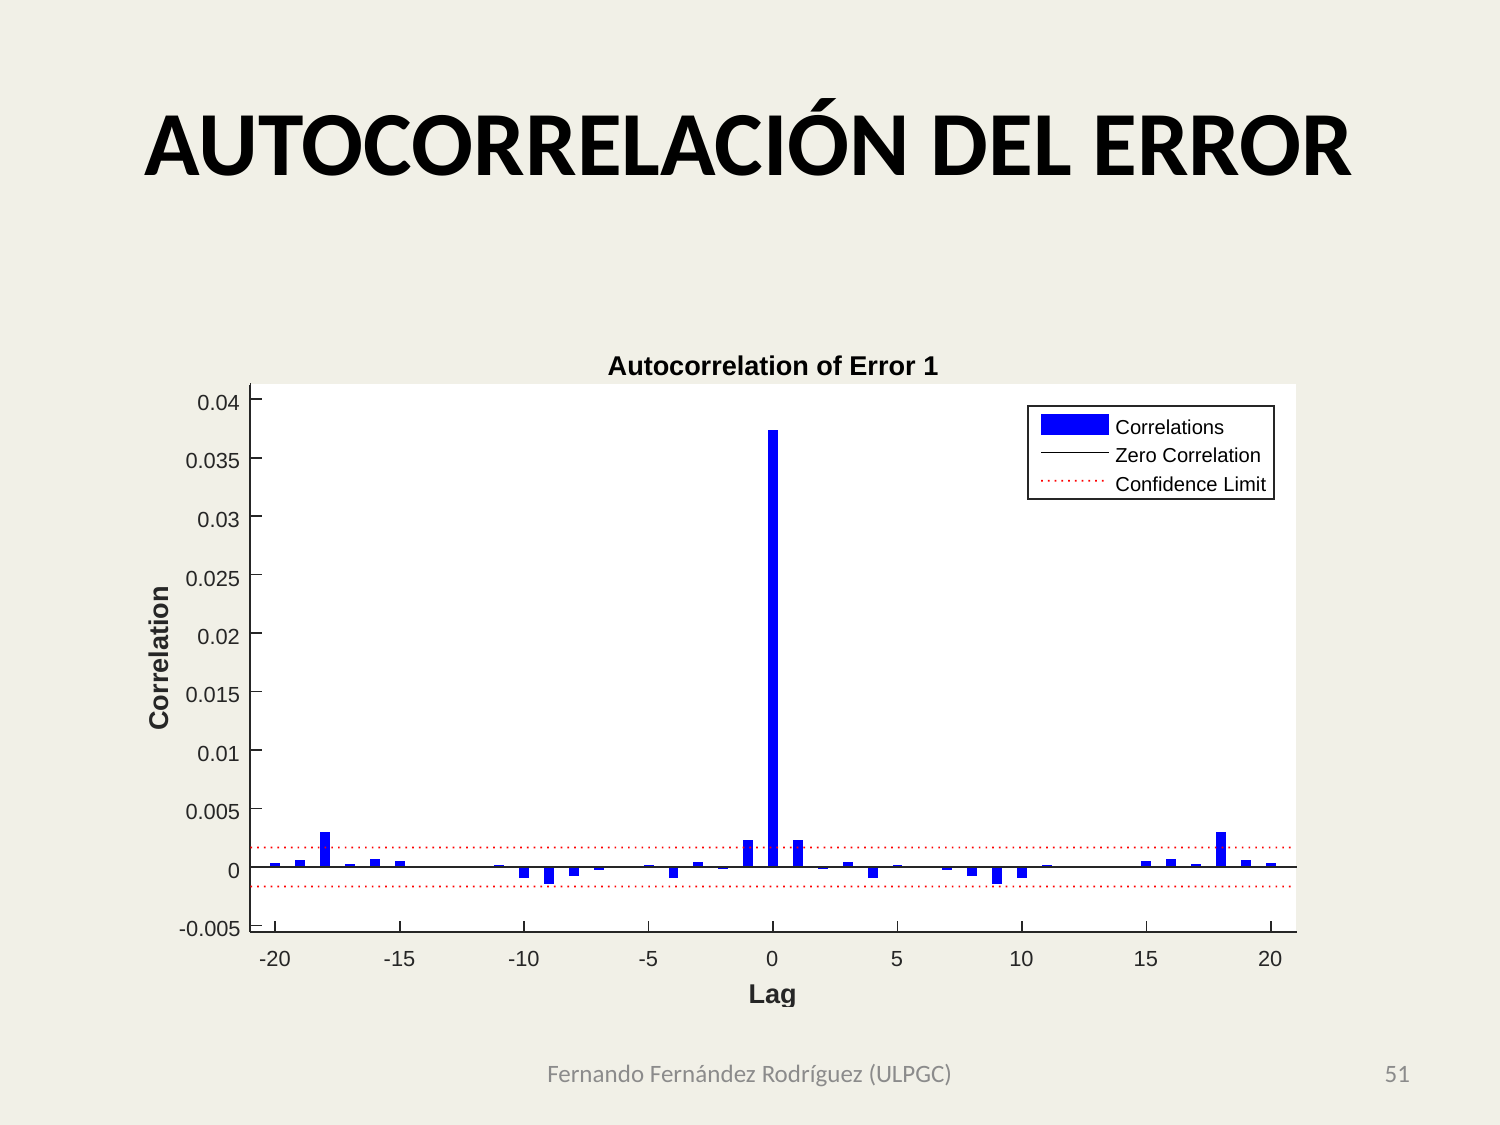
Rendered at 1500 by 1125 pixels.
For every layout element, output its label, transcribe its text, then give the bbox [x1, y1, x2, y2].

slide_number 51 [1074, 1042, 1425, 1103]
footer Fernando Fernández Rodríguez (ULPGC) [512, 1042, 988, 1103]
picture [74, 333, 1423, 1007]
title AUTOCORRELACIÓN DEL ERROR [75, 45, 1425, 233]
